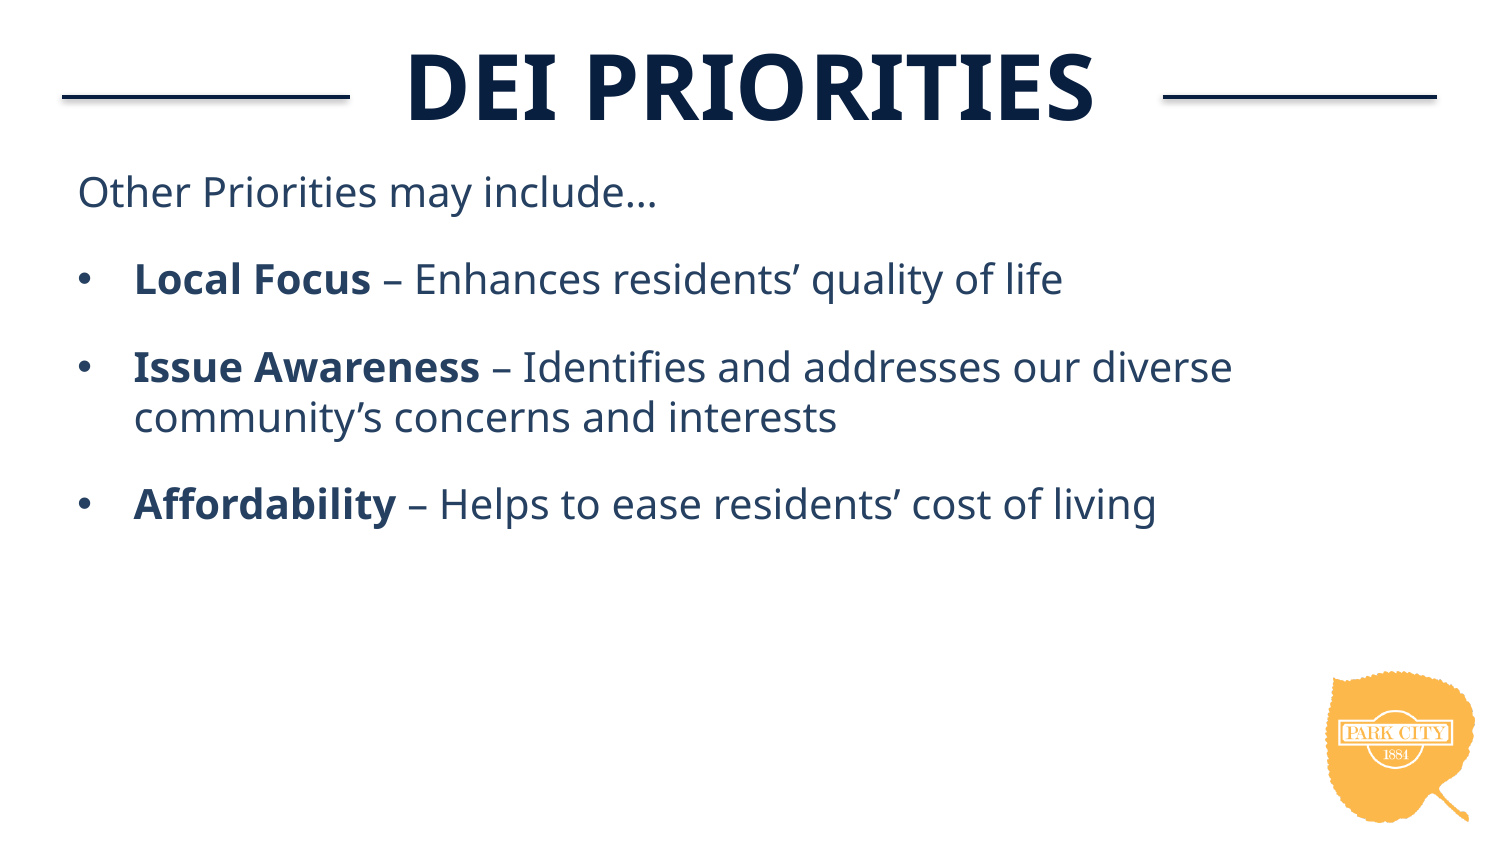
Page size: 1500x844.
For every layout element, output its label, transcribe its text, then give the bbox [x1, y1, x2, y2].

picture [1324, 671, 1475, 823]
text_box Other Priorities may include… Local Focus – Enhances residents’ quality of life Issue Awareness – Identifies and addresses our diverse community’s concerns and interests Affordability – Helps to ease residents’ cost of living [62, 158, 1438, 536]
text_box DEI PRIORITIES [0, 21, 1500, 147]
